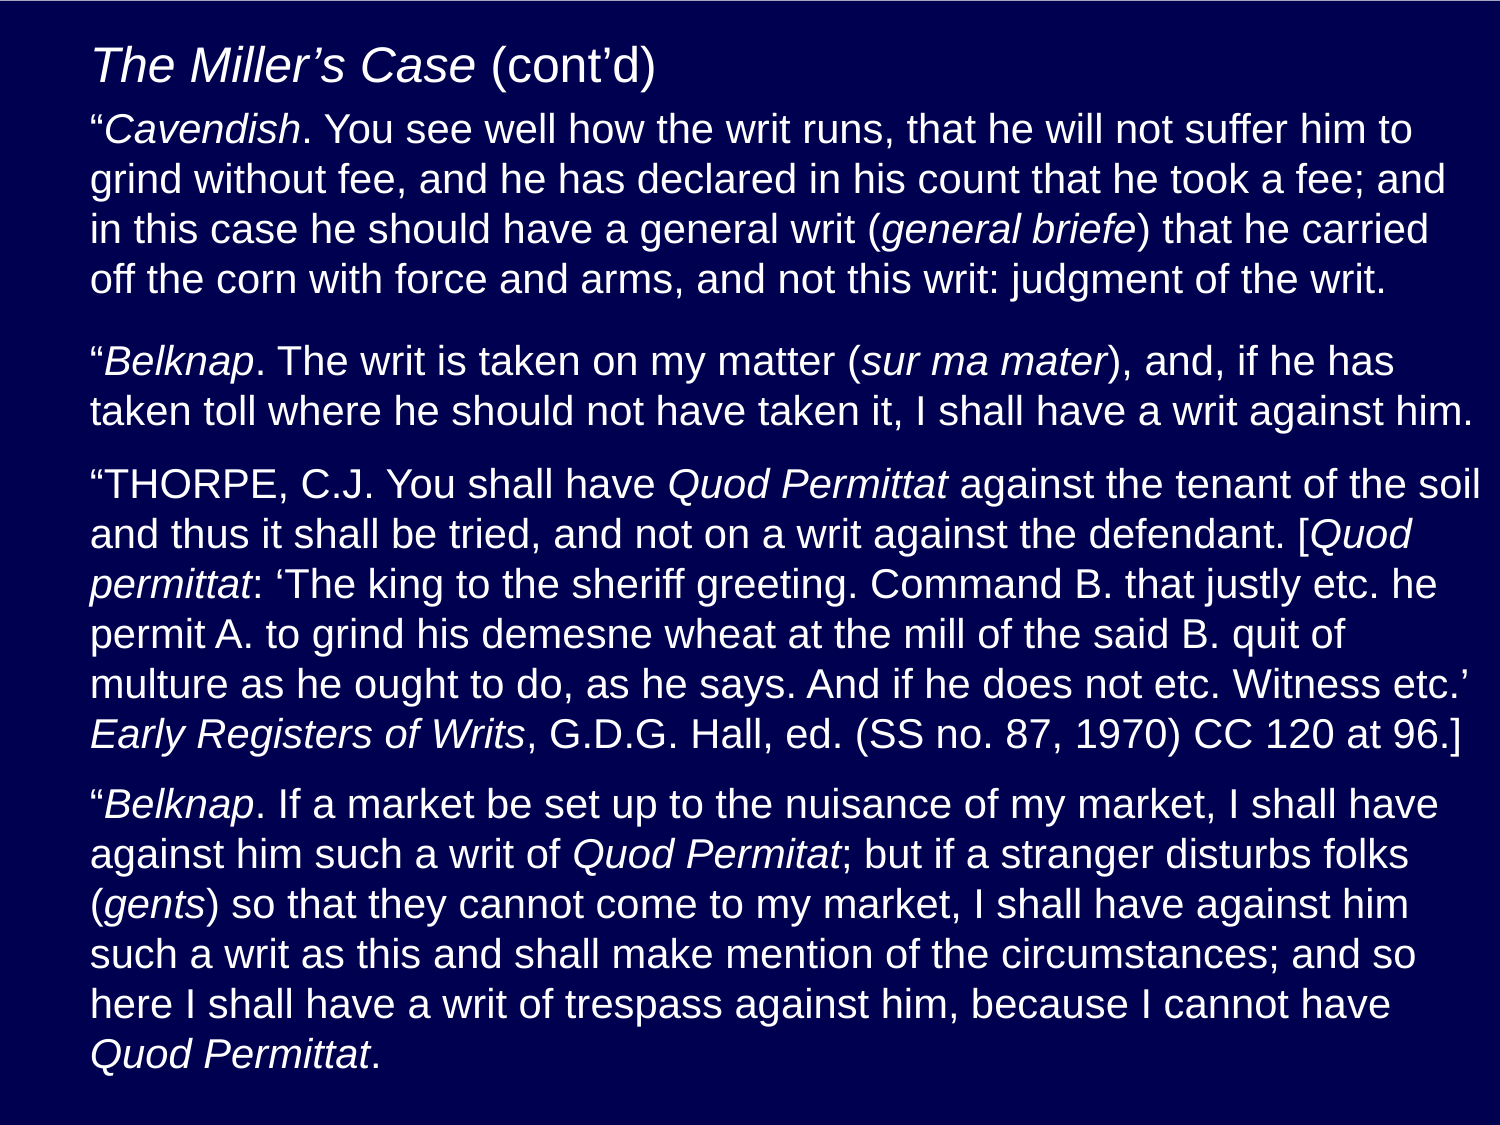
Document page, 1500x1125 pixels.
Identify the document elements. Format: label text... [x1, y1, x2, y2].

title The Miller’s Case (cont’d) [75, 25, 1425, 94]
list “Cavendish. You see well how the writ runs, that he will not suffer him to grind without fee, and he has declared in his count that he took a fee; and in this case he should have a general writ (general briefe) that he carried off the corn with force and arms, and not this writ: judgment of the writ. “Belknap. The writ is taken on my matter (sur ma mater), and, if he has taken toll where he should not have taken it, I shall have a writ against him. “Thorpe, C.J. You shall have Quod Permittat against the tenant of the soil and thus it shall be tried, and not on a writ against the defendant. [Quod permittat: ‘The king to the sheriff greeting. Command B. that justly etc. he permit A. to grind his demesne wheat at the mill of the said B. quit of multure as he ought to do, as he says. And if he does not etc. Witness etc.’ Early Registers of Writs, G.D.G. Hall, ed. (SS no. 87, 1970) CC 120 at 96.] “Belknap. If a market be set up to the nuisance of my market, I shall have against him such a writ of Quod Permitat; but if a stranger disturbs folks (gents) so that they cannot come to my market, I shall have against him such a writ as this and shall make mention of the circumstances; and so here I shall have a writ of trespass against him, because I cannot have Quod Permittat. [75, 94, 1500, 1099]
